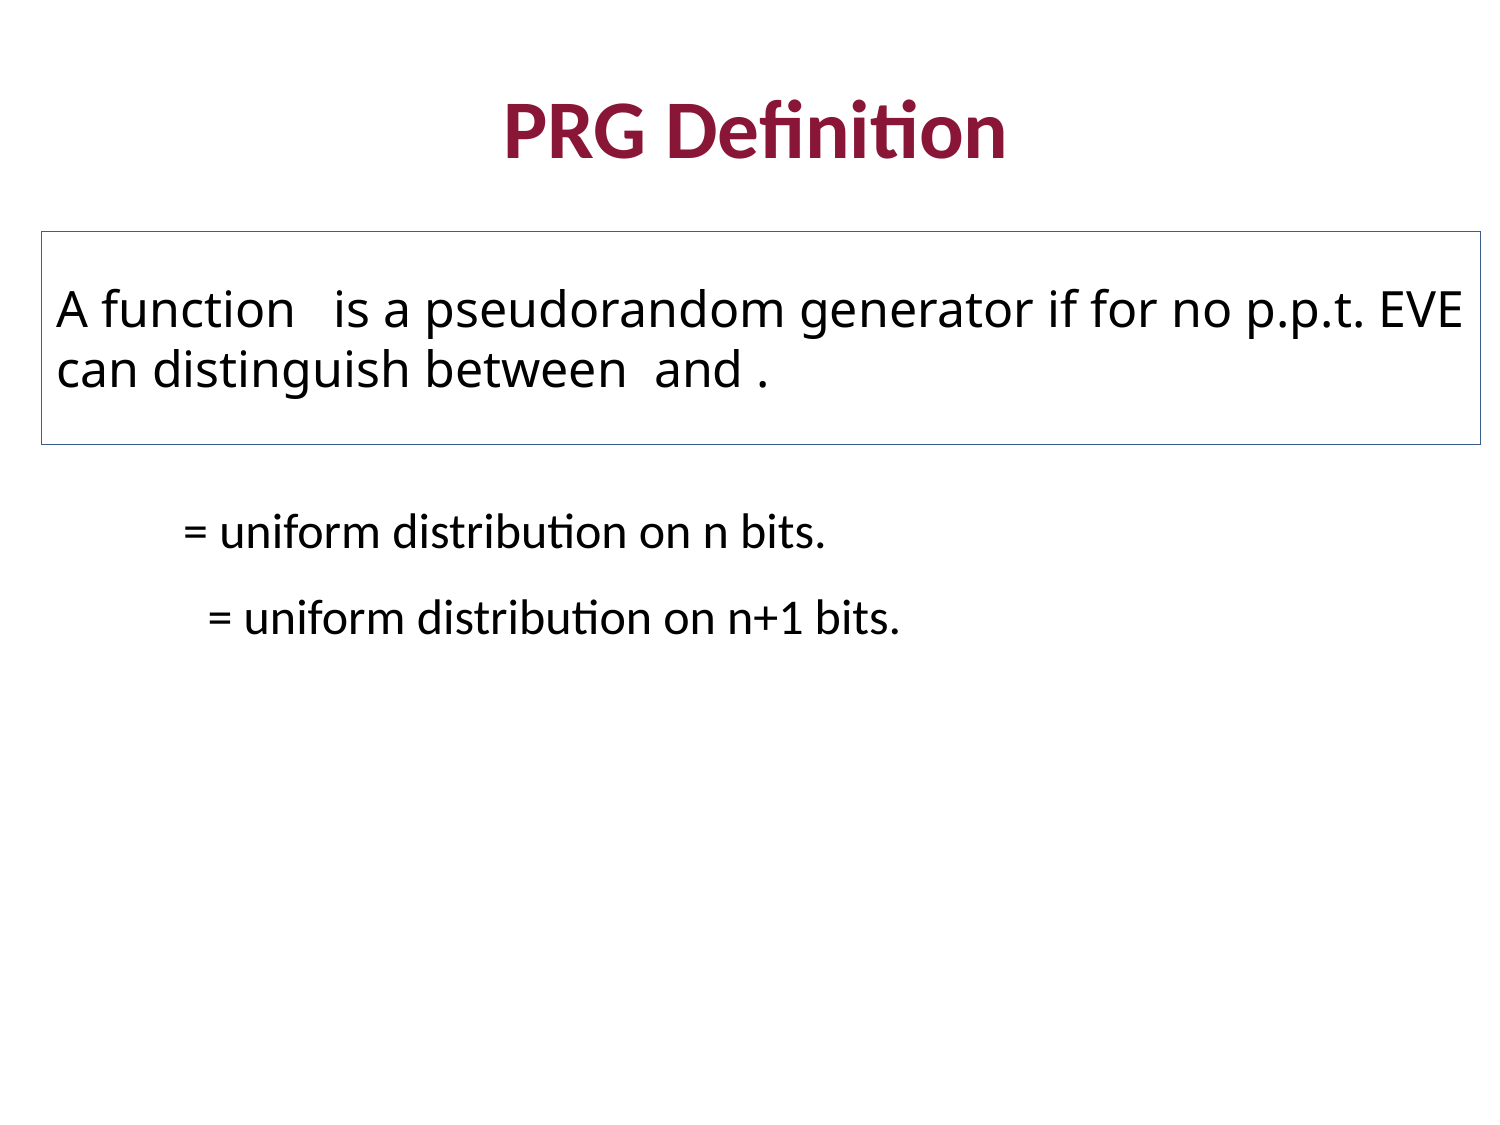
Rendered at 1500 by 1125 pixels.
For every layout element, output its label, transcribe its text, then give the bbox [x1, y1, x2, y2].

subtitle PRG Definition [41, 67, 1471, 185]
